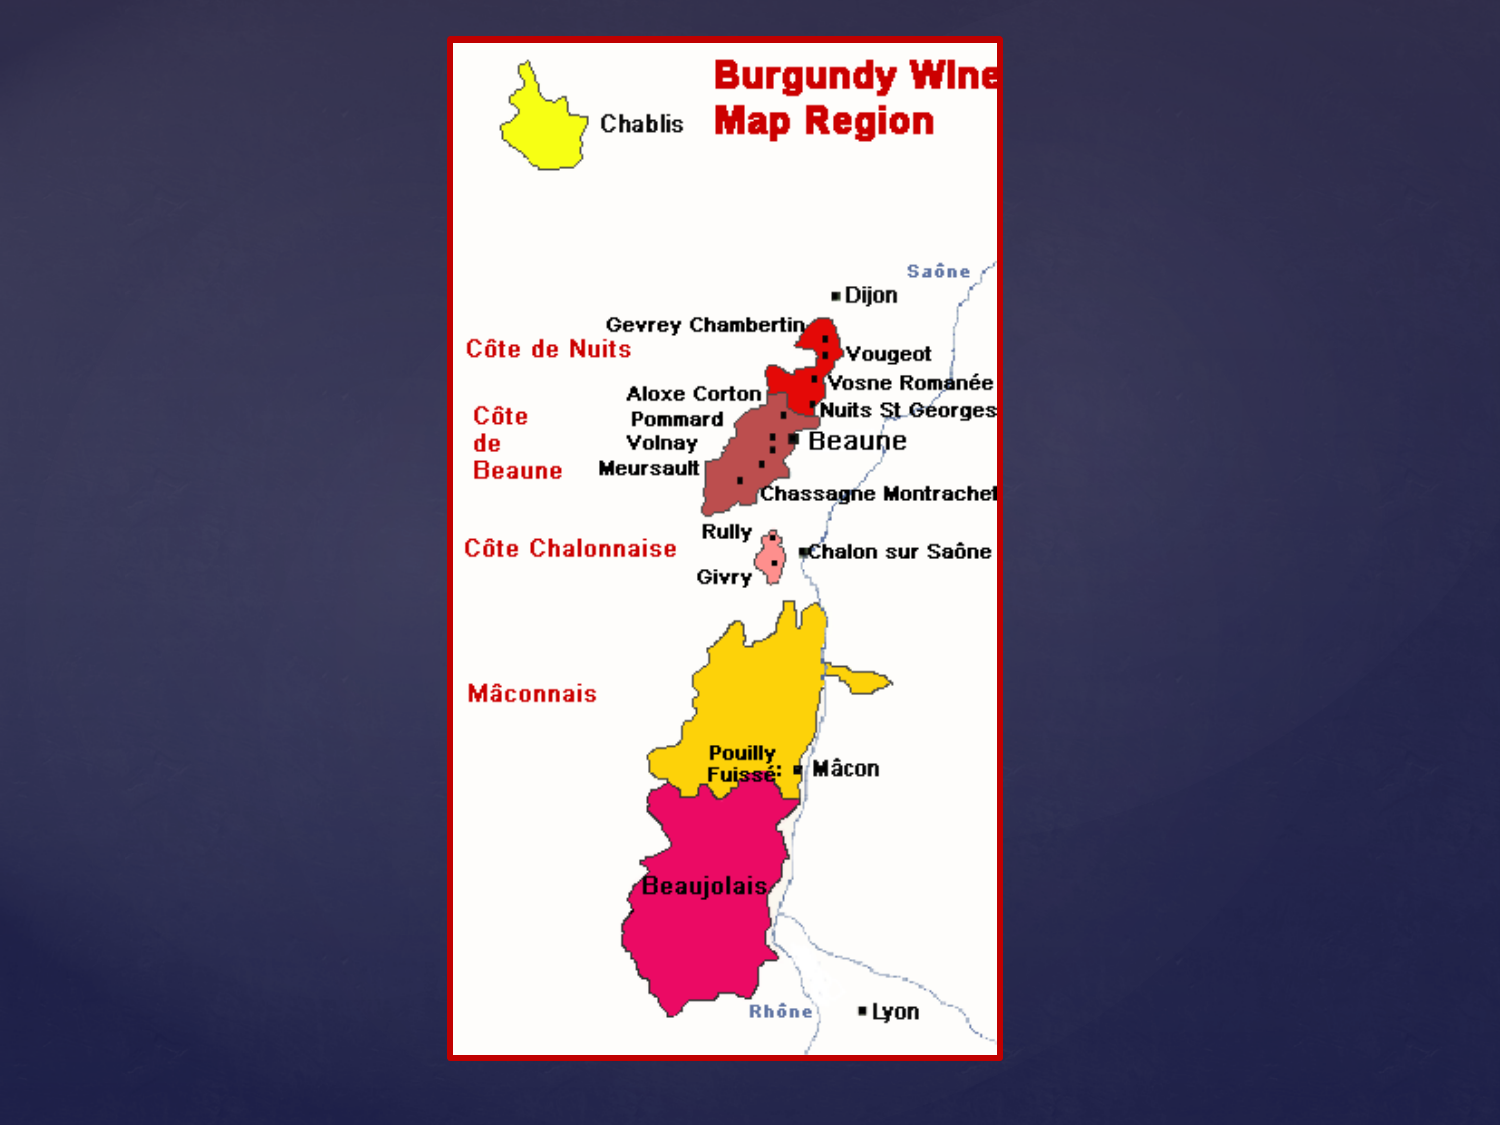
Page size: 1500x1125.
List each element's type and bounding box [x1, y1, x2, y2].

picture [452, 42, 998, 1056]
